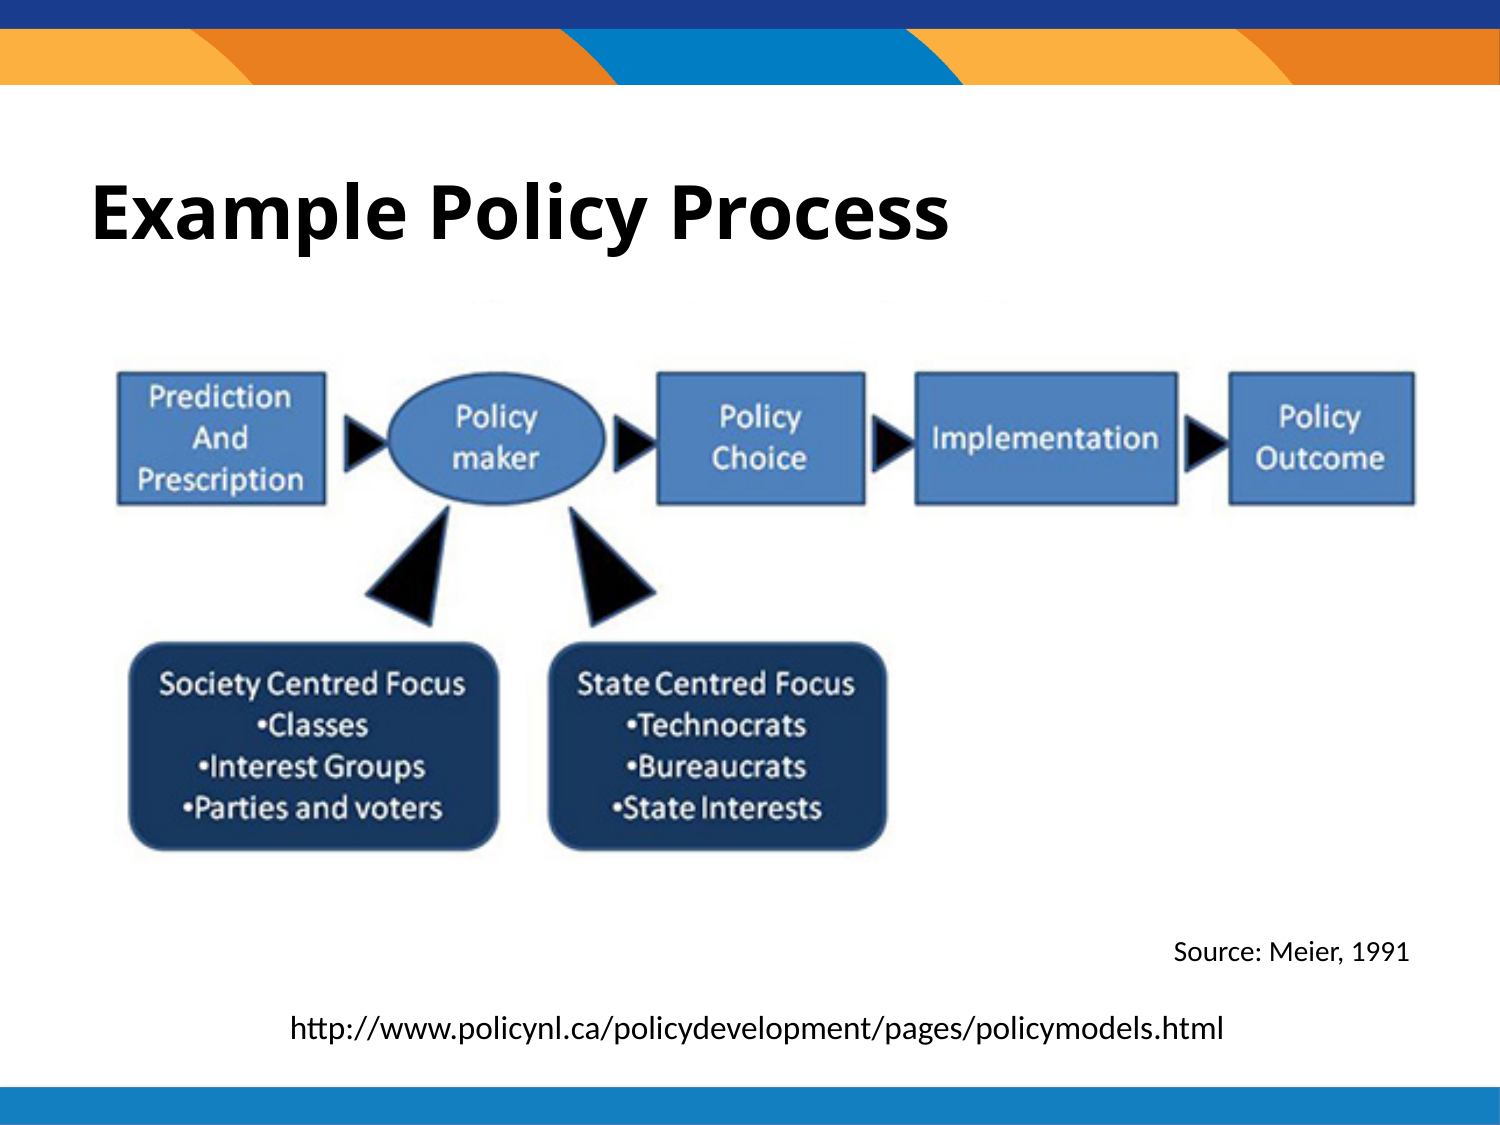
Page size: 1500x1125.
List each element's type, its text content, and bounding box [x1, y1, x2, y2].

text_box http://www.policynl.ca/policydevelopment/pages/policymodels.html [70, 998, 1446, 1054]
title Example Policy Process [75, 157, 1425, 346]
picture [0, 0, 1500, 85]
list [96, 299, 1436, 901]
text_box Source: Meier, 1991 [262, 924, 1425, 975]
